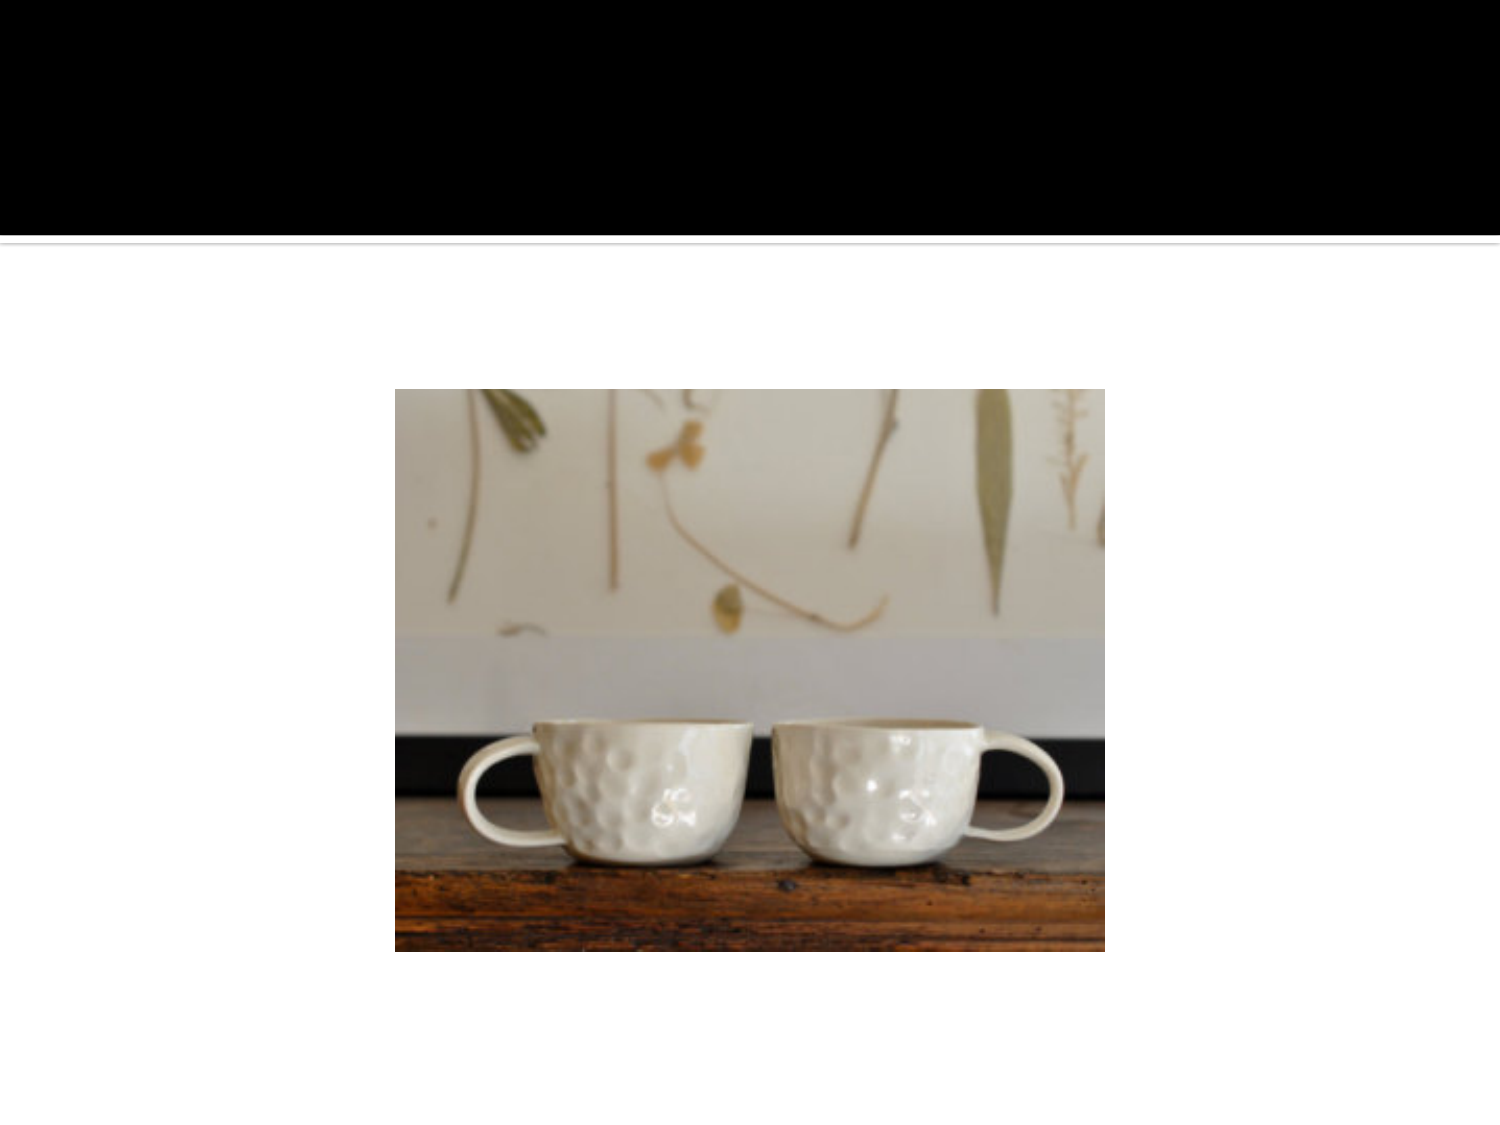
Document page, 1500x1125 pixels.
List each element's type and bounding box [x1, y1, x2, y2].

list [395, 389, 1105, 952]
